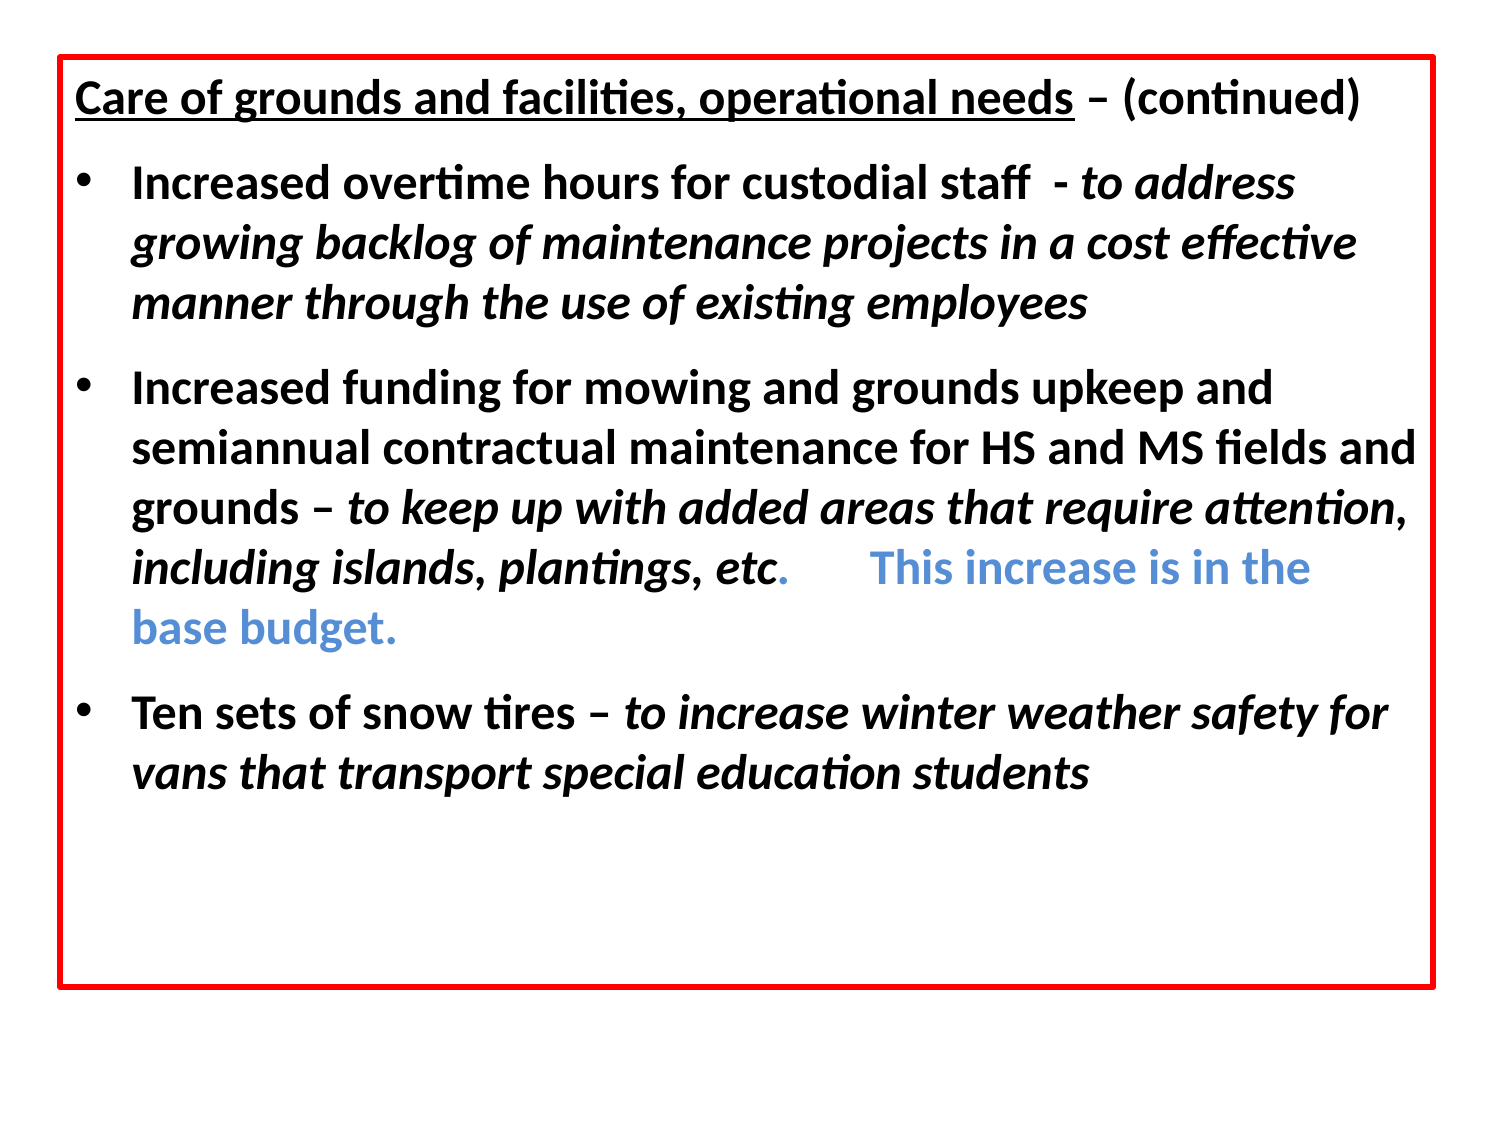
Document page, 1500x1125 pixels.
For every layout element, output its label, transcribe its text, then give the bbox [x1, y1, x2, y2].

text_box Care of grounds and facilities, operational needs – (continued) Increased overtime hours for custodial staff - to address growing backlog of maintenance projects in a cost effective manner through the use of existing employees Increased funding for mowing and grounds upkeep and semiannual contractual maintenance for HS and MS fields and grounds – to keep up with added areas that require attention, including islands, plantings, etc. This increase is in the base budget. Ten sets of snow tires – to increase winter weather safety for vans that transport special education students [60, 57, 1434, 987]
